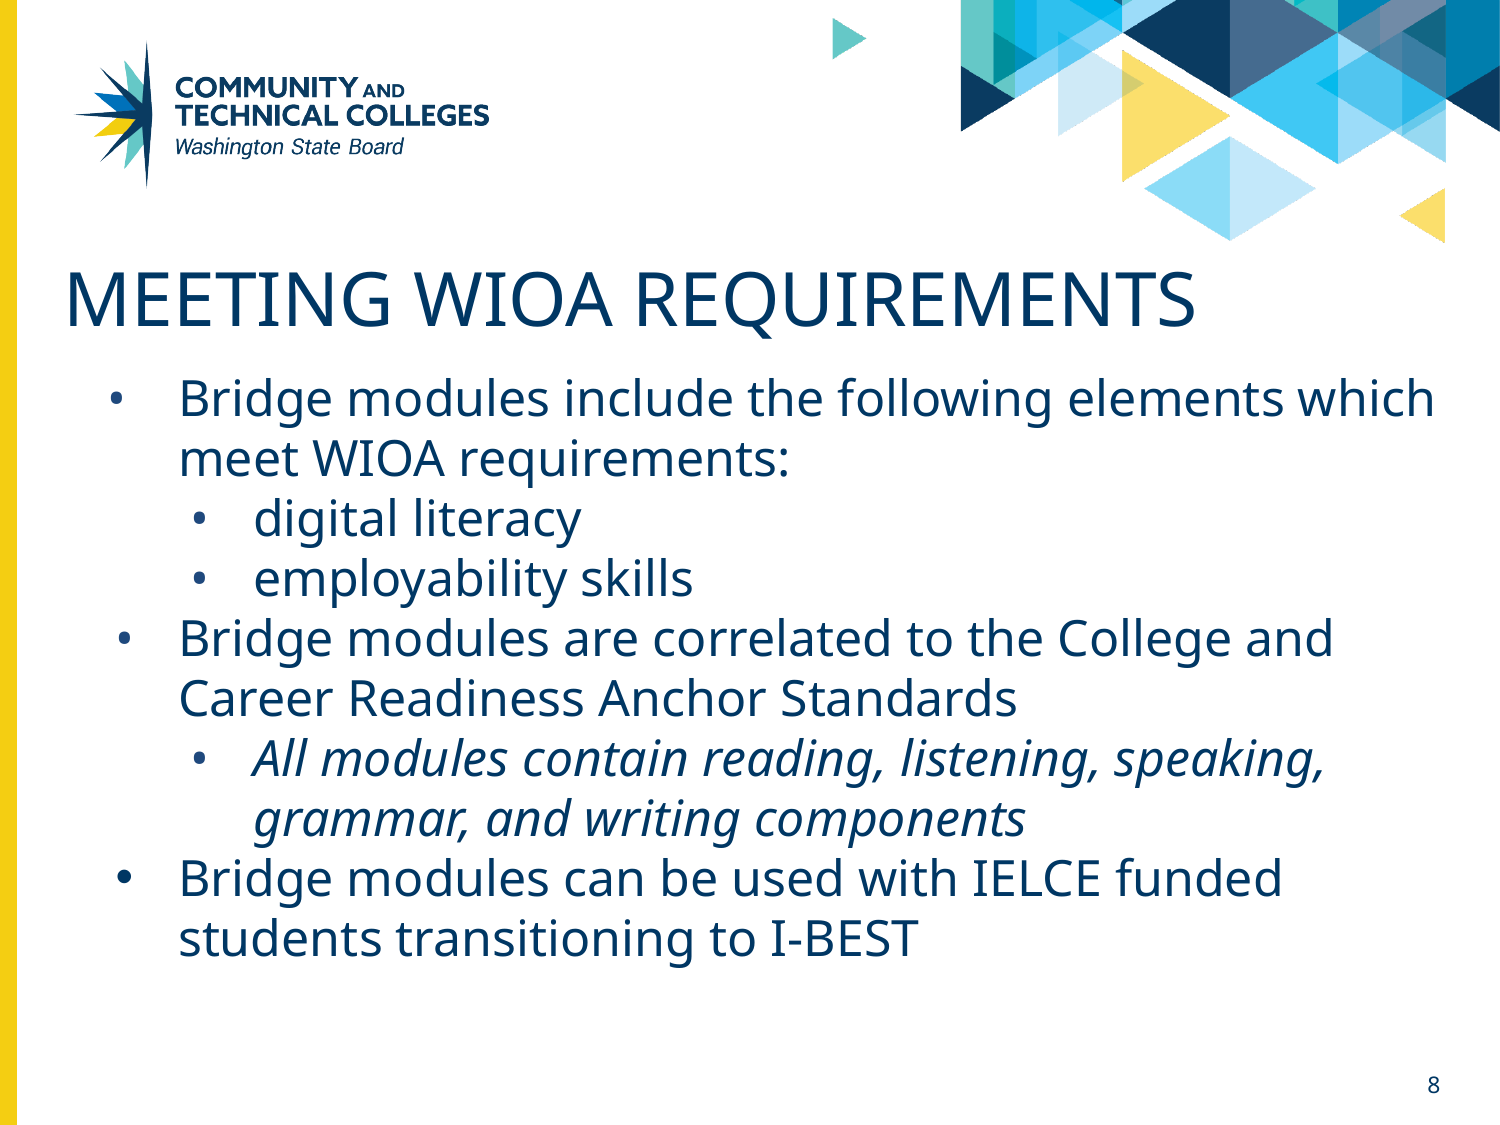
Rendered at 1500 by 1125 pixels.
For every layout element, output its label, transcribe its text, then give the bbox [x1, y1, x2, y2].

title MEETING WIOA REQUIREMENTS [48, 236, 1417, 368]
picture [17, 25, 557, 228]
slide_number 8 [1378, 1063, 1456, 1103]
picture [832, 0, 1500, 243]
list Bridge modules include the following elements which meet WIOA requirements: digital literacy employability skills Bridge modules are correlated to the College and Career Readiness Anchor Standards All modules contain reading, listening, speaking, grammar, and writing components Bridge modules can be used with IELCE funded students transitioning to I-BEST [88, 351, 1456, 1013]
